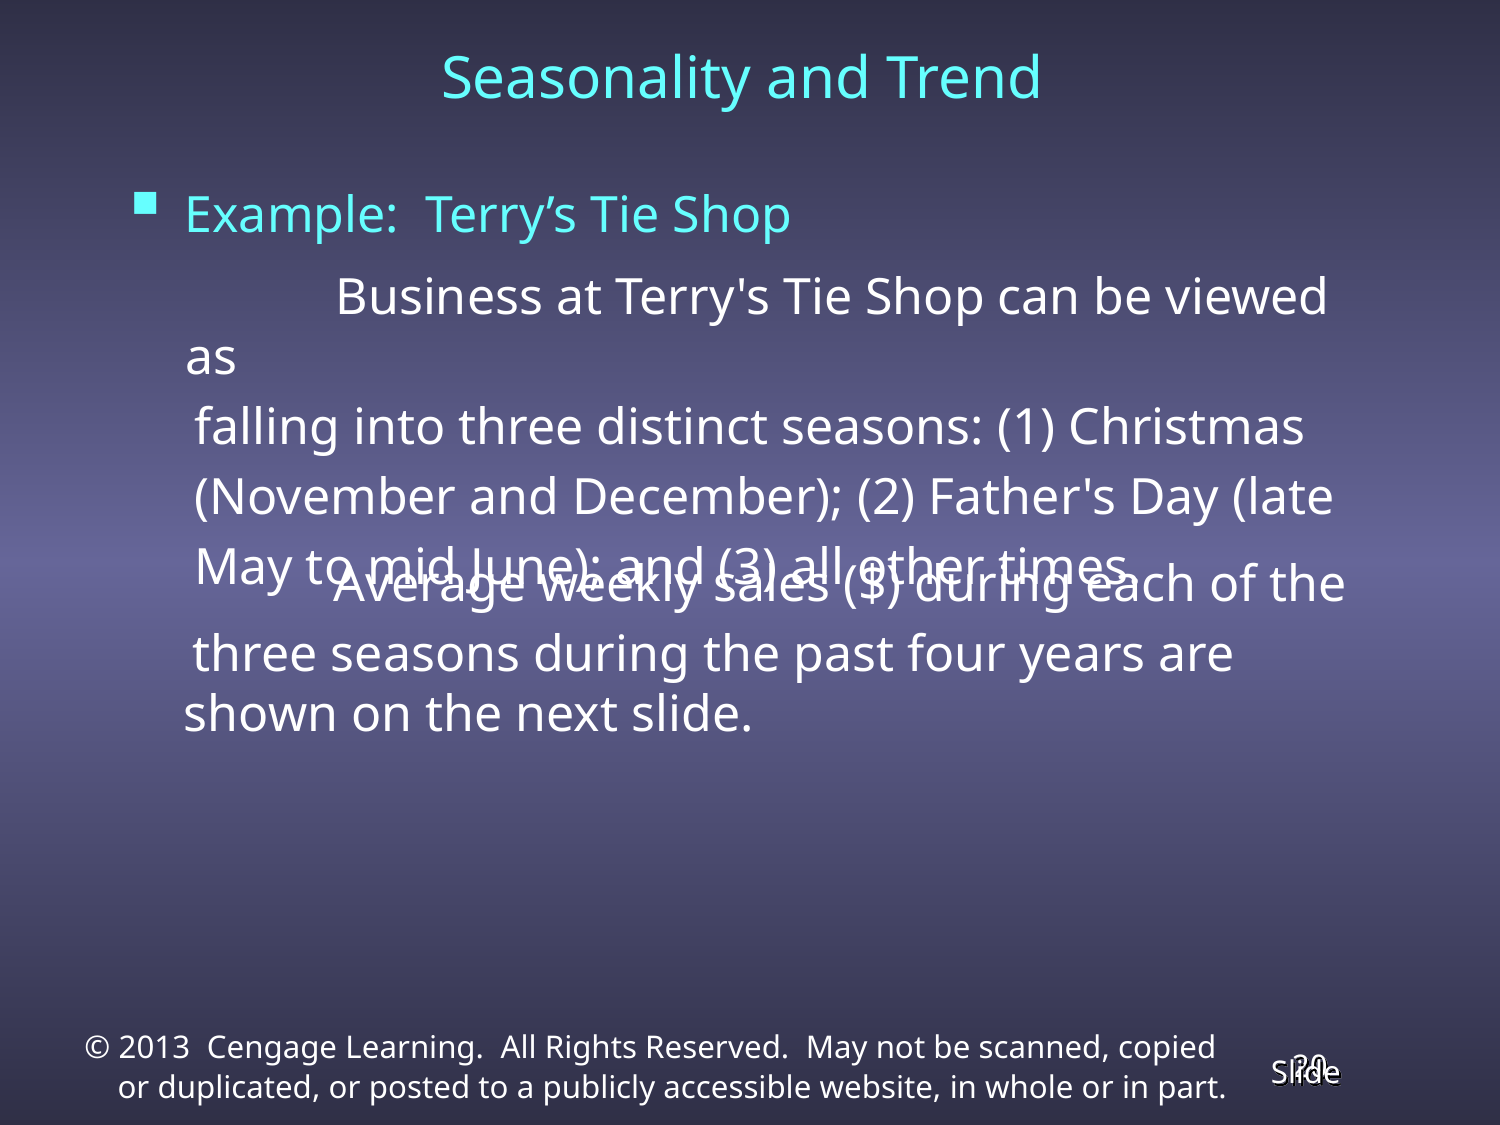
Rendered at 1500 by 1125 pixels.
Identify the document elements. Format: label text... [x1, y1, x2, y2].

text_box Business at Terry's Tie Shop can be viewed as falling into three distinct seasons: (1) Christmas (November and December); (2) Father's Day (late May to mid June); and (3) all other times. [114, 257, 1375, 577]
text_box Average weekly sales ($) during each of the three seasons during the past four years are shown on the next slide. [112, 544, 1373, 783]
text_box Example: Terry’s Tie Shop [113, 174, 842, 253]
text_box Seasonality and Trend [104, 8, 1380, 142]
